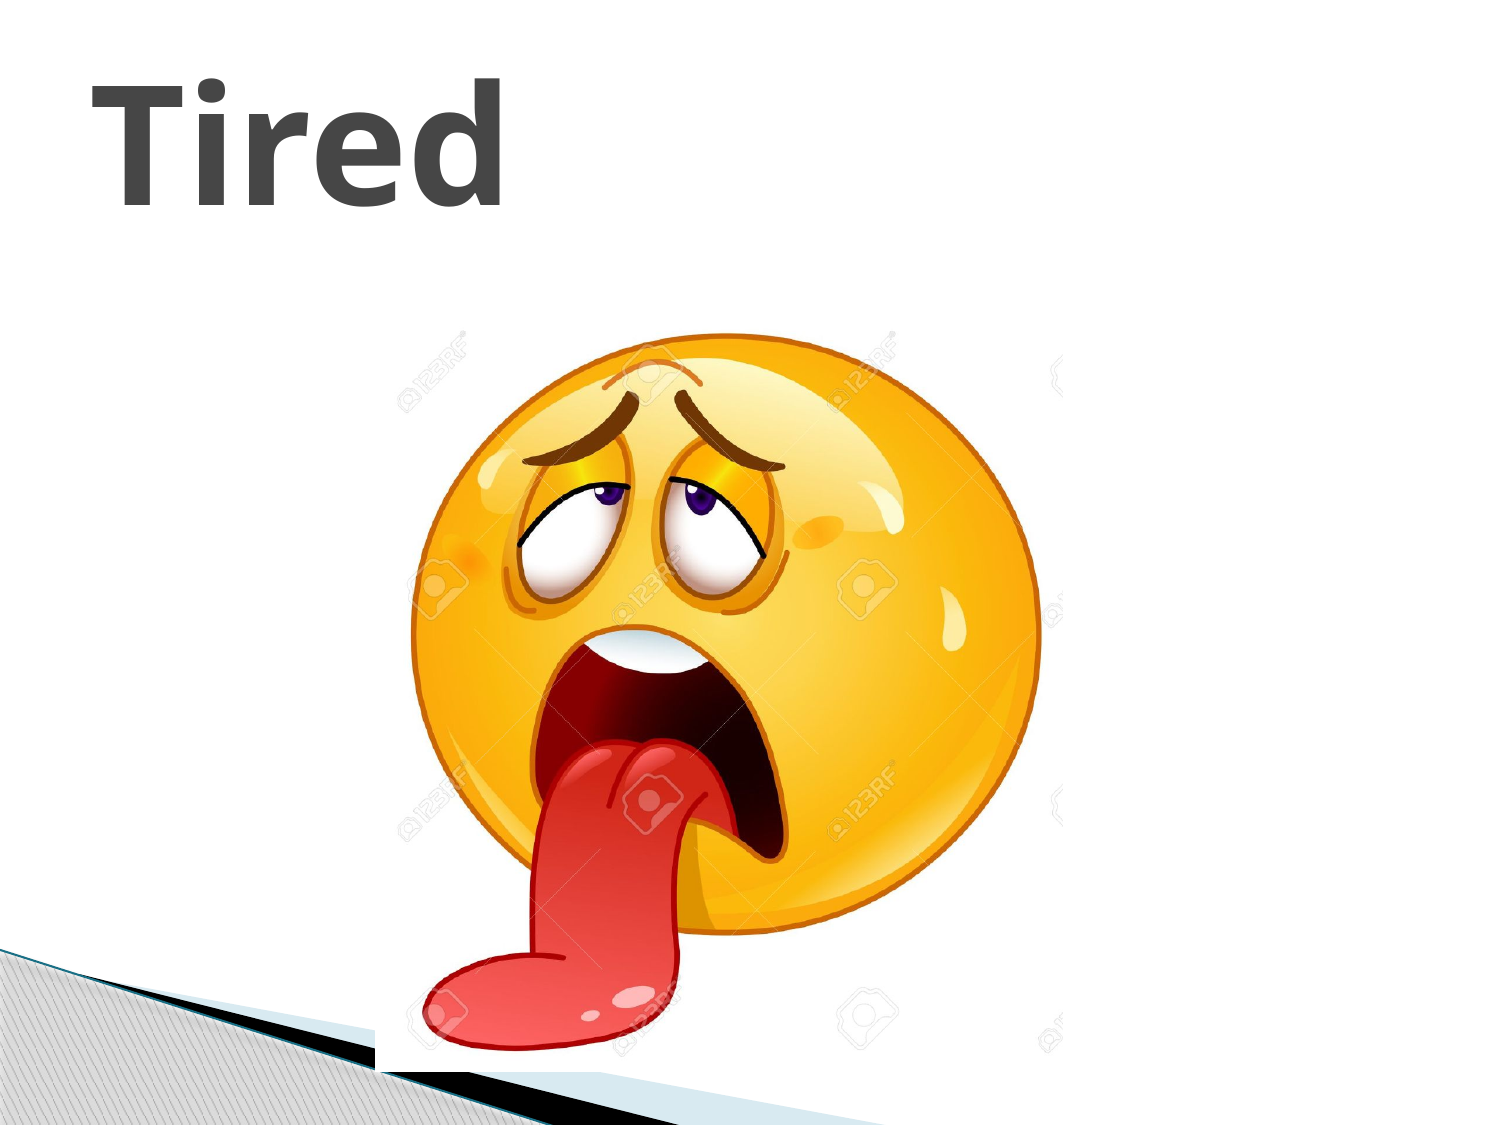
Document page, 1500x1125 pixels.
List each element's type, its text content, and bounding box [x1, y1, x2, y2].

title Tired [75, 45, 1425, 233]
picture [374, 312, 1063, 1072]
